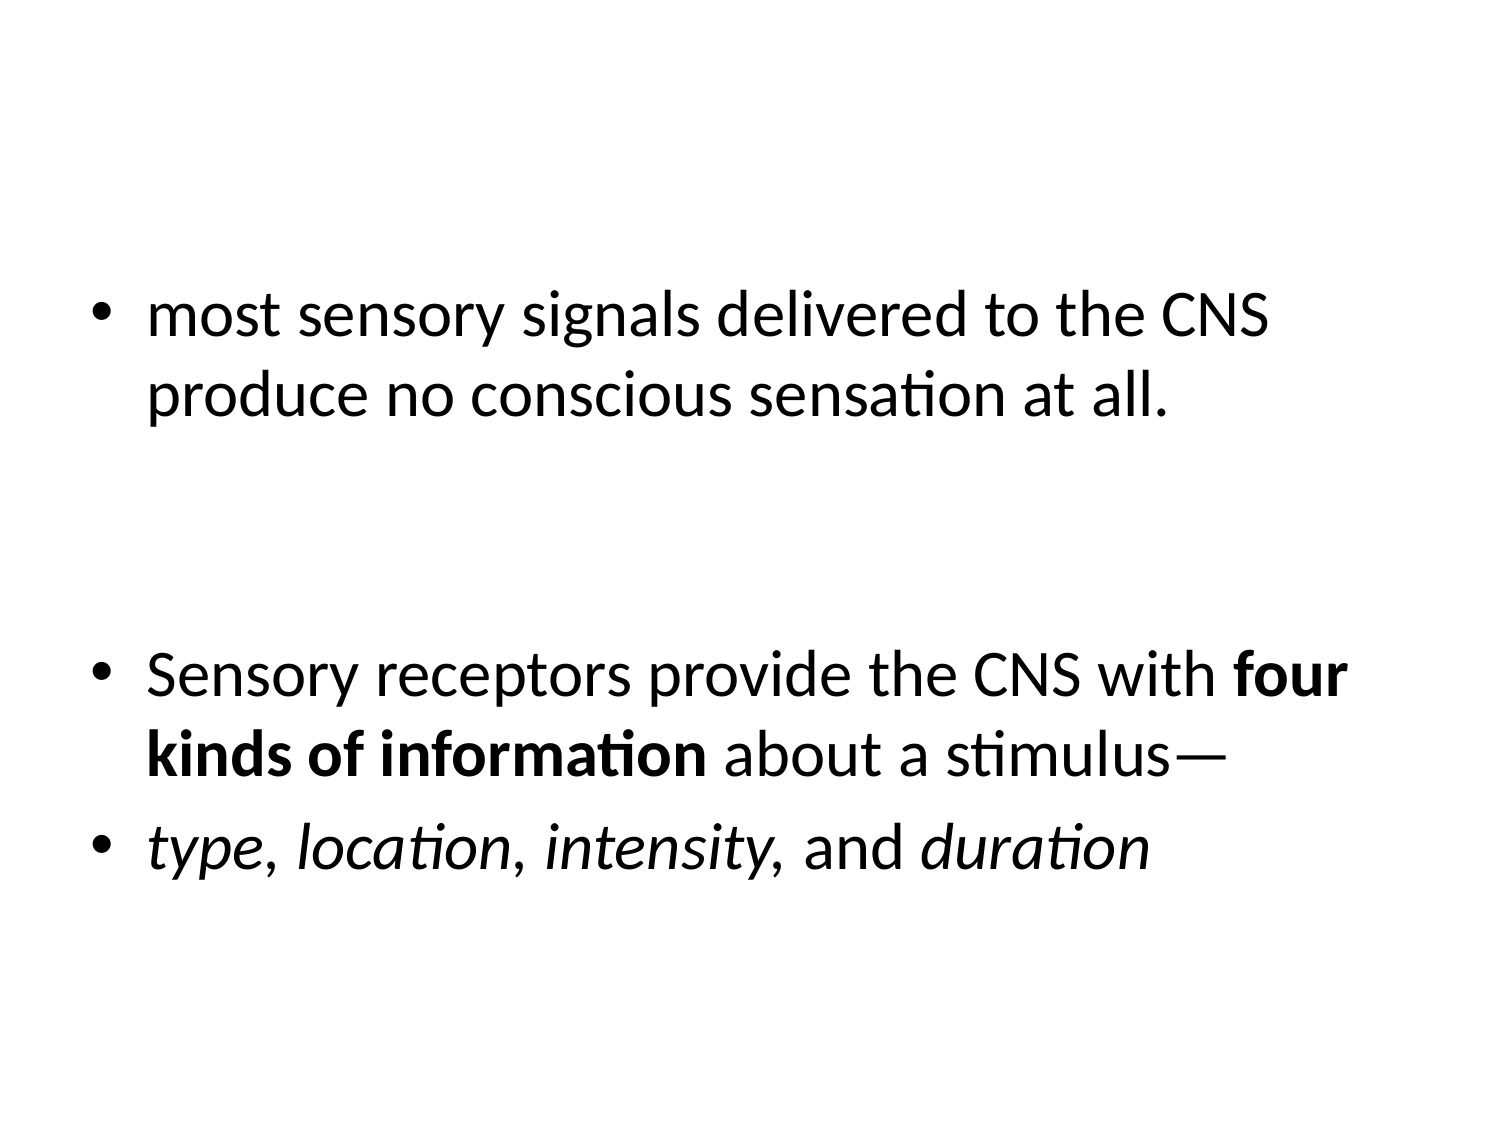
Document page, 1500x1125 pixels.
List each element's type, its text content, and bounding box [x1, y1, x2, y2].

list most sensory signals delivered to the CNS produce no conscious sensation at all. Sensory receptors provide the CNS with four kinds of information about a stimulus— type, location, intensity, and duration [75, 262, 1425, 1005]
